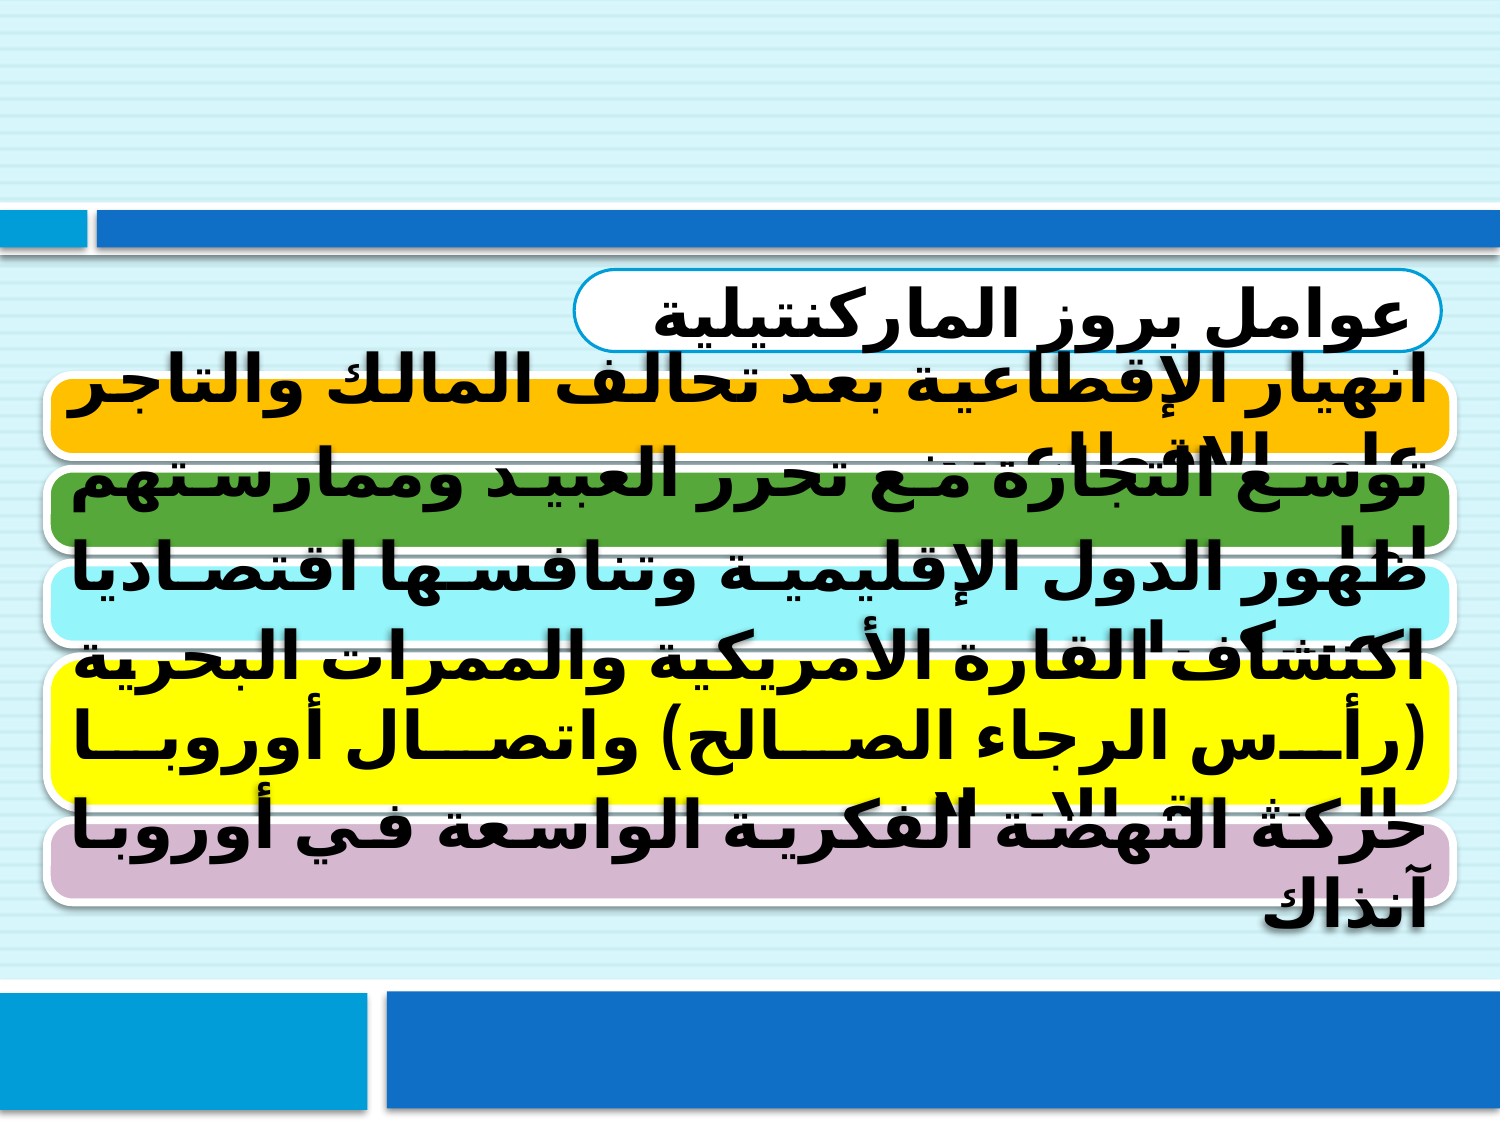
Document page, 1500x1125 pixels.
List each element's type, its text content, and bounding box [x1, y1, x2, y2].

text_box عوامل بروز الماركنتيلية [572, 267, 1443, 354]
text_box ظهور الدول الإقليمية وتنافسها اقتصاديا وعسكريا [42, 558, 1458, 649]
text_box انهيار الإقطاعية بعد تحالف المالك والتاجر على الإقطاعيين [42, 371, 1458, 461]
text_box توسع التجارة مع تحرر العبيد وممارستهم لها [42, 464, 1458, 555]
text_box حركة النهضة الفكرية الواسعة في أوروبا آنذاك [42, 816, 1458, 907]
text_box اكتشاف القارة الأمريكية والممرات البحرية (رأس الرجاء الصالح) واتصال أوروبا بالمشرق الإسلامي [42, 652, 1458, 813]
